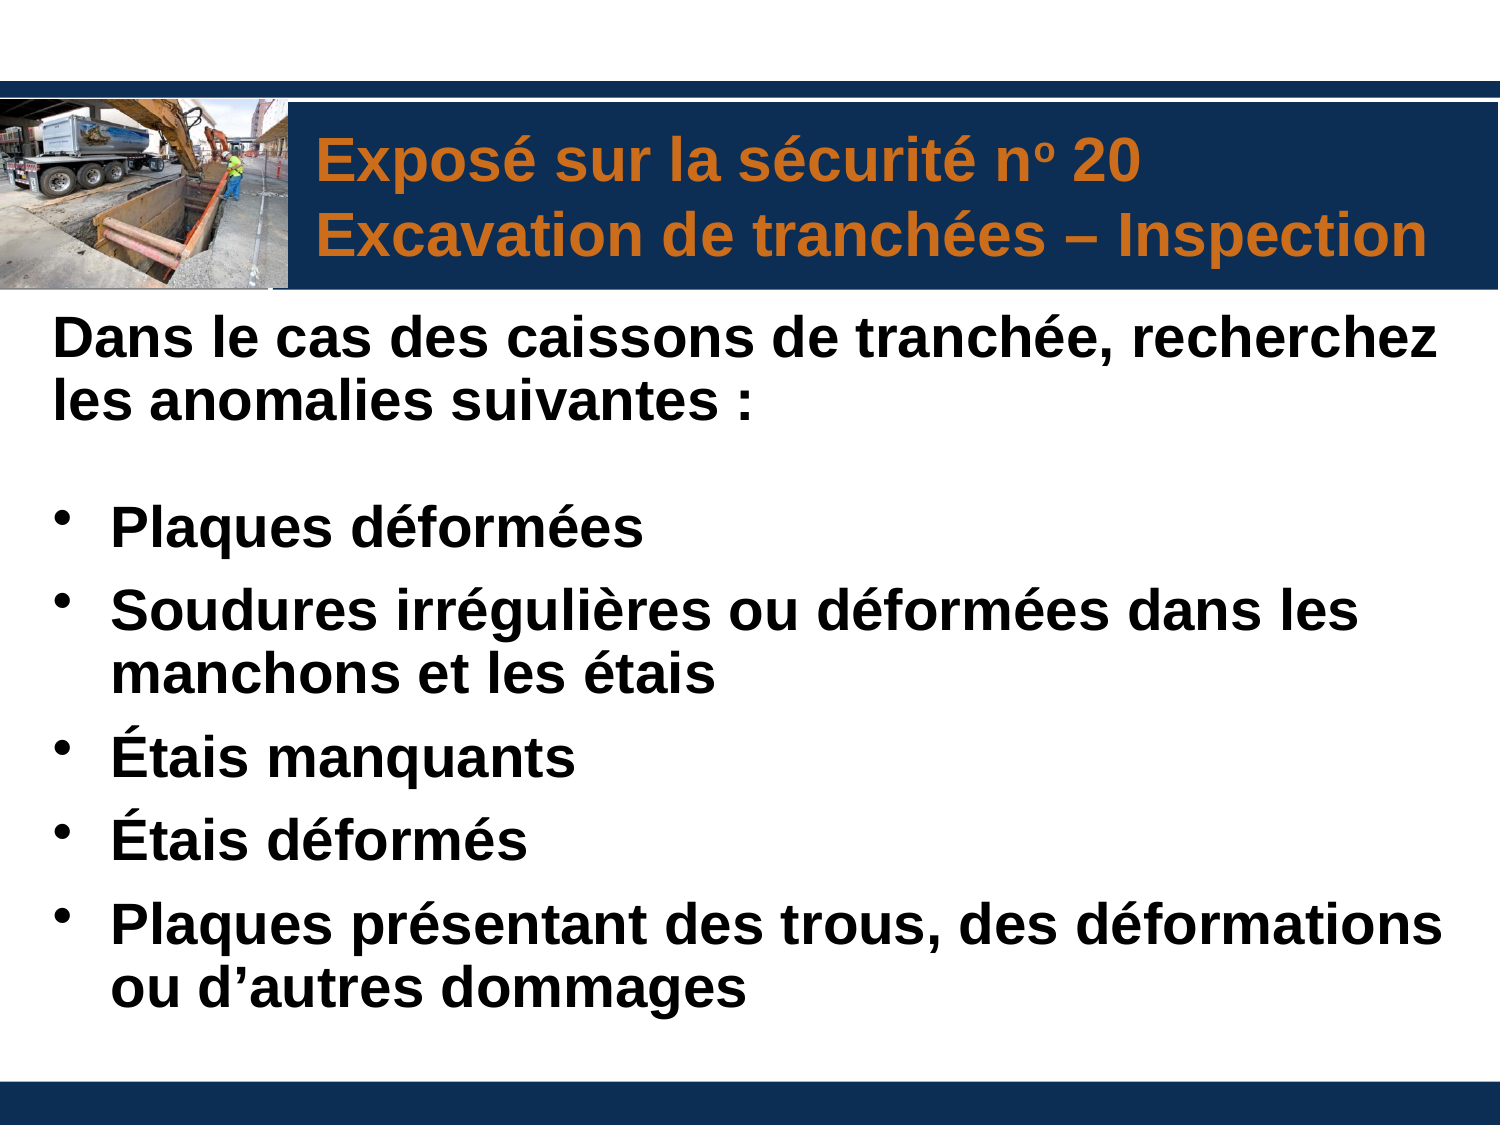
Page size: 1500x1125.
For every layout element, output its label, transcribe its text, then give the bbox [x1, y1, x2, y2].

picture [0, 99, 288, 288]
title Exposé sur la sécurité no 20 Excavation de tranchées – Inspection [300, 125, 1463, 263]
list Dans le cas des caissons de tranchée, recherchez les anomalies suivantes : Plaques déformées Soudures irrégulières ou déformées dans les manchons et les étais Étais manquants Étais déformés Plaques présentant des trous, des déformations ou d’autres dommages [37, 299, 1463, 1050]
